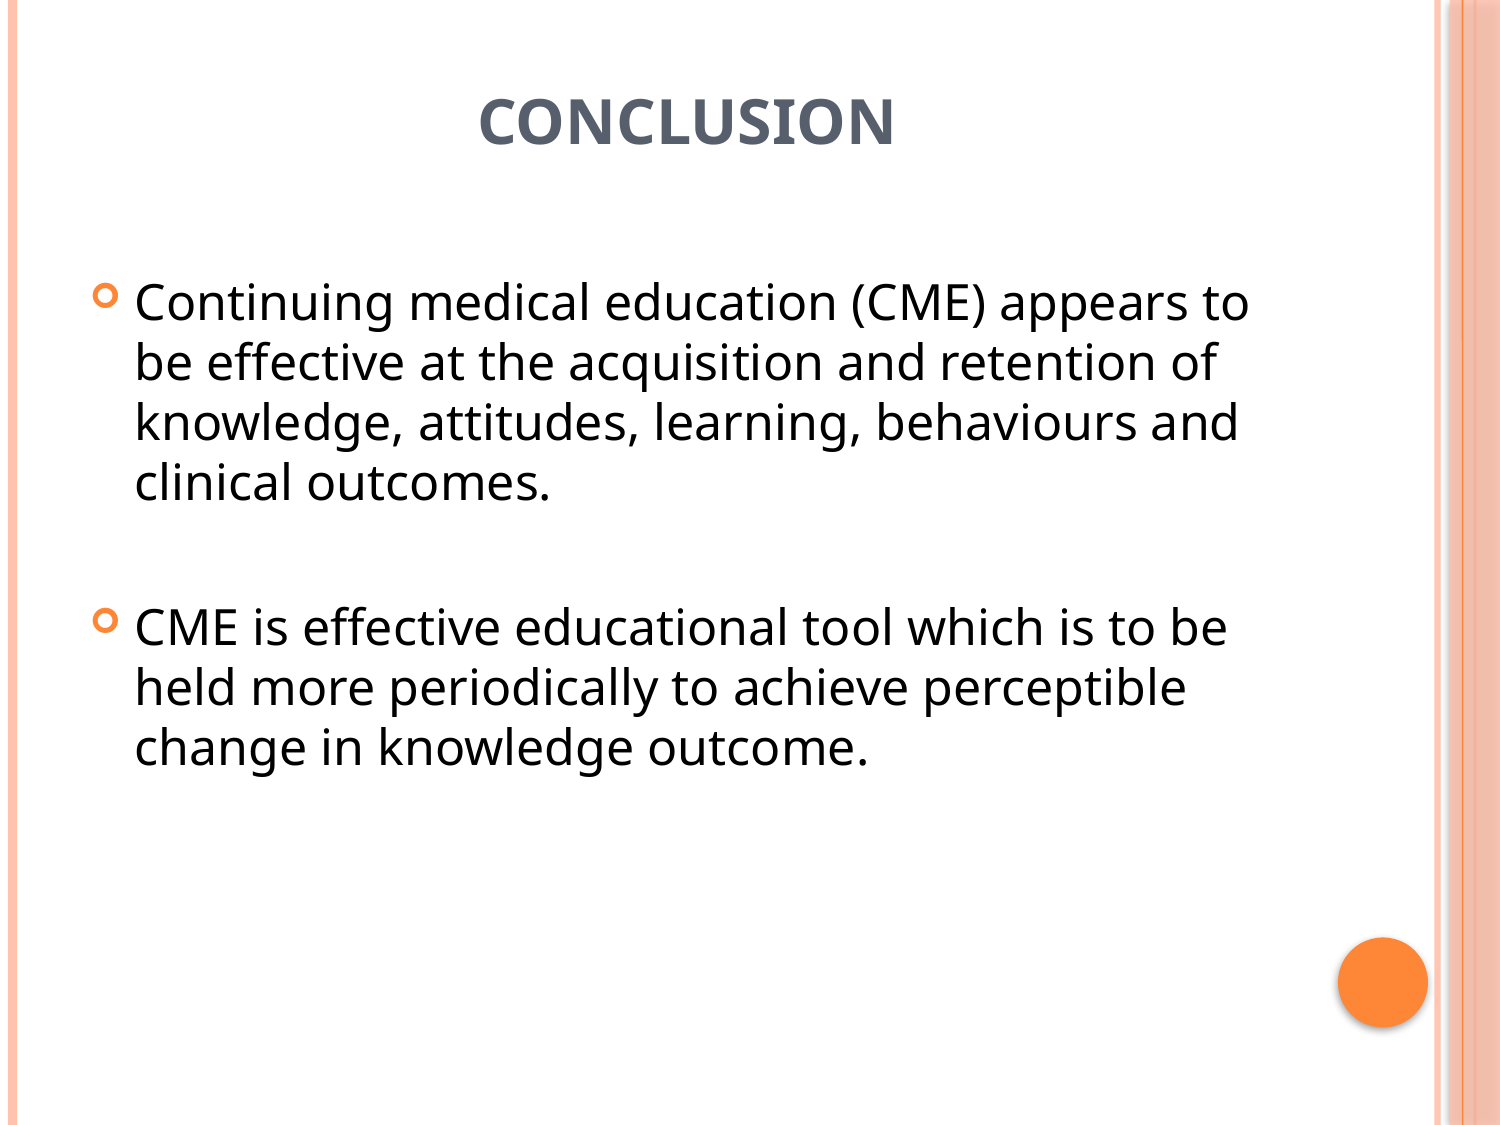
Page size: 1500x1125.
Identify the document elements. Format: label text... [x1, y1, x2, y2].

list Continuing medical education (CME) appears to be effective at the acquisition and retention of knowledge, attitudes, learning, behaviours and clinical outcomes. CME is effective educational tool which is to be held more periodically to achieve perceptible change in knowledge outcome. [75, 262, 1300, 1062]
title CONCLUSION [75, 45, 1300, 164]
